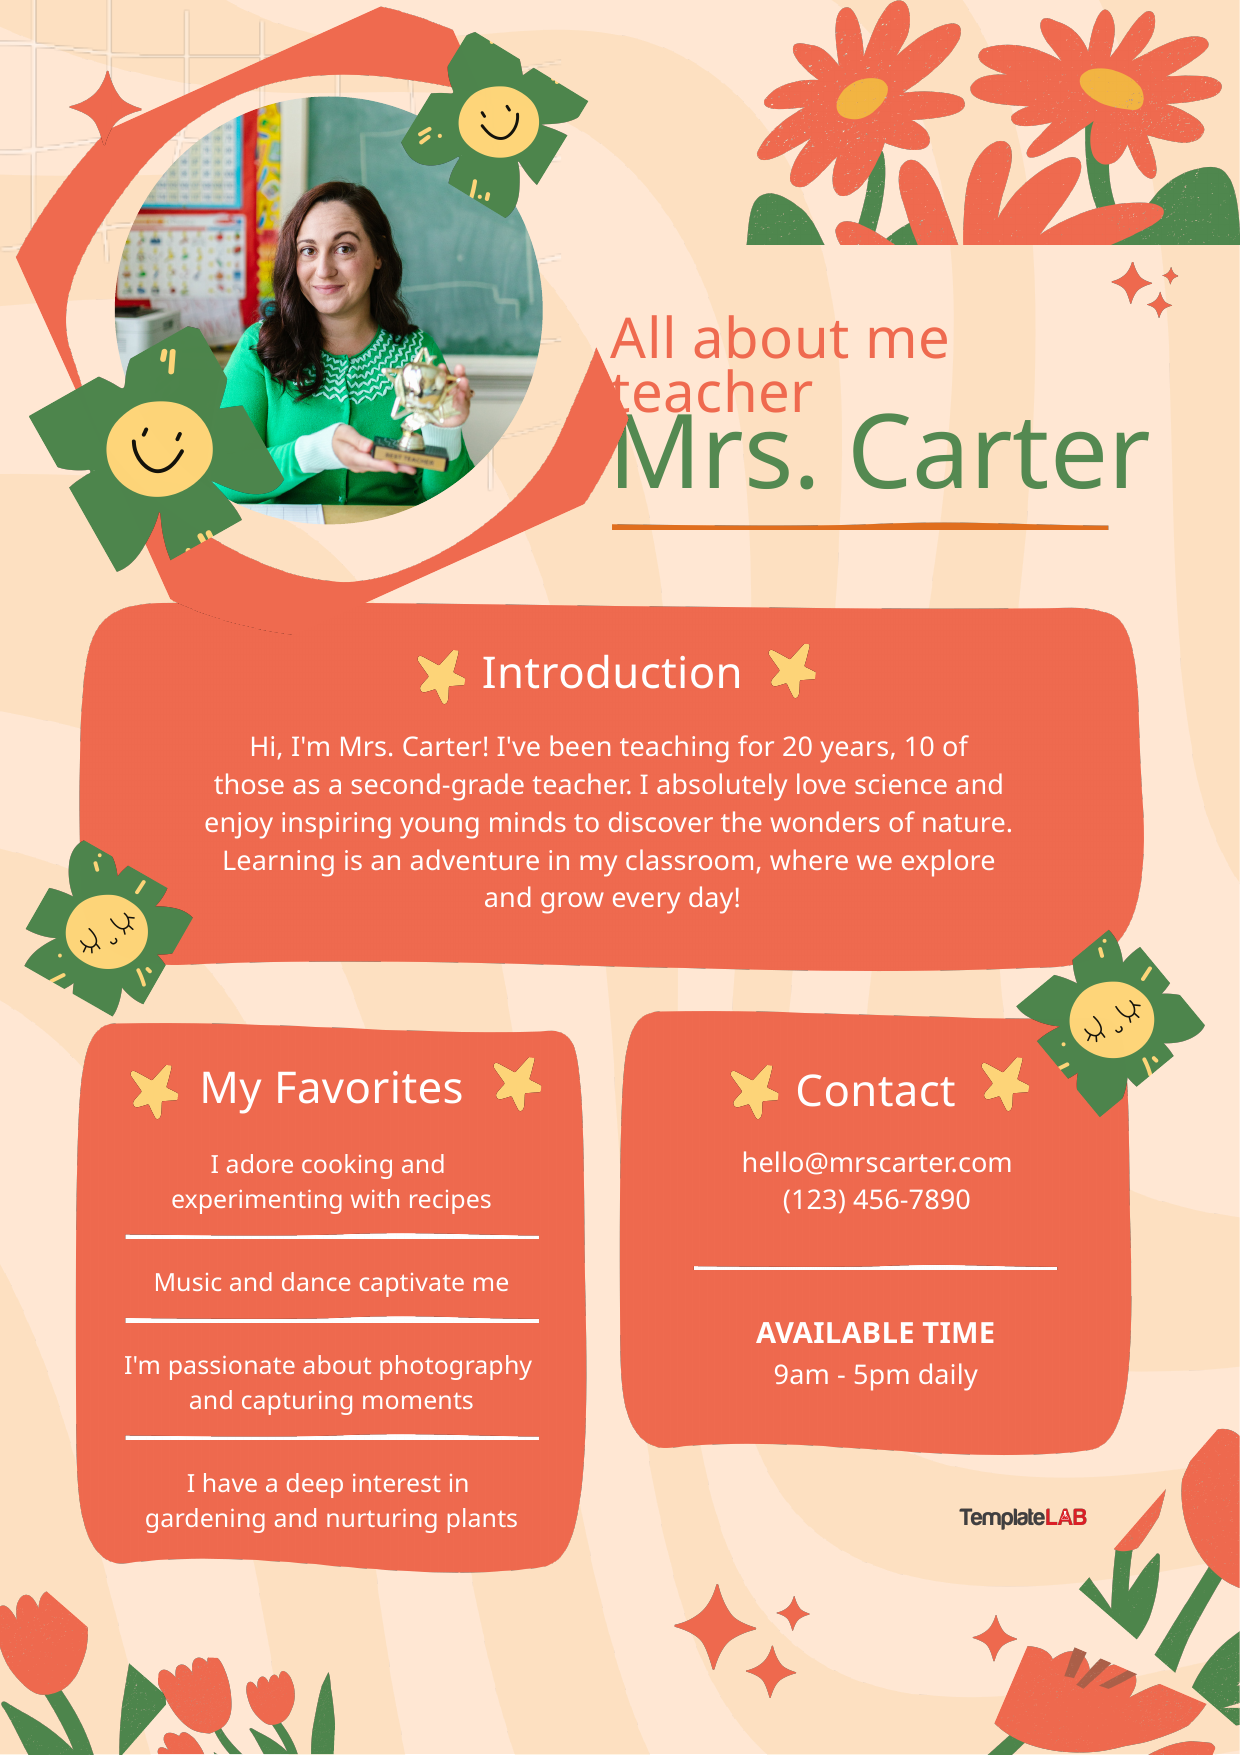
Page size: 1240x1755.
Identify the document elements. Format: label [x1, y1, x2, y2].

text_box [0, 0, 1240, 1755]
